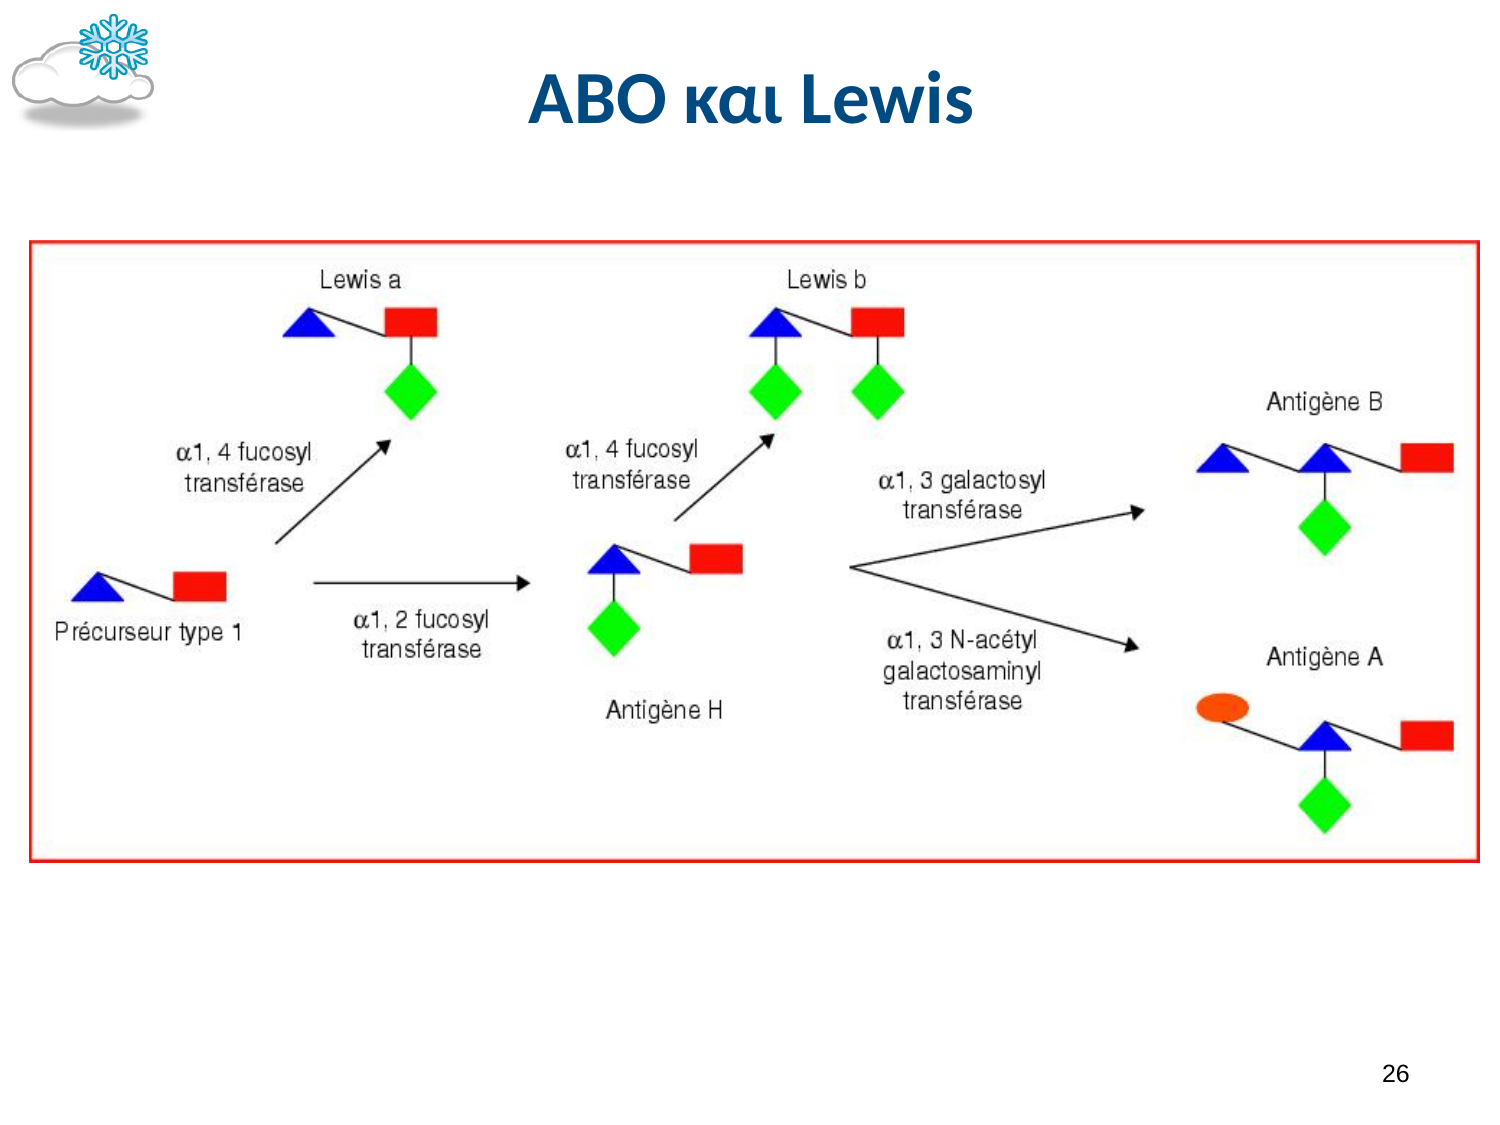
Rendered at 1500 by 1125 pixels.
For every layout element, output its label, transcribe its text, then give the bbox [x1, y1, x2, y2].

picture [29, 240, 1480, 863]
picture [5, 0, 160, 132]
slide_number 25 [1074, 1042, 1425, 1103]
title ΑΒΟ και Lewis [76, 19, 1427, 169]
